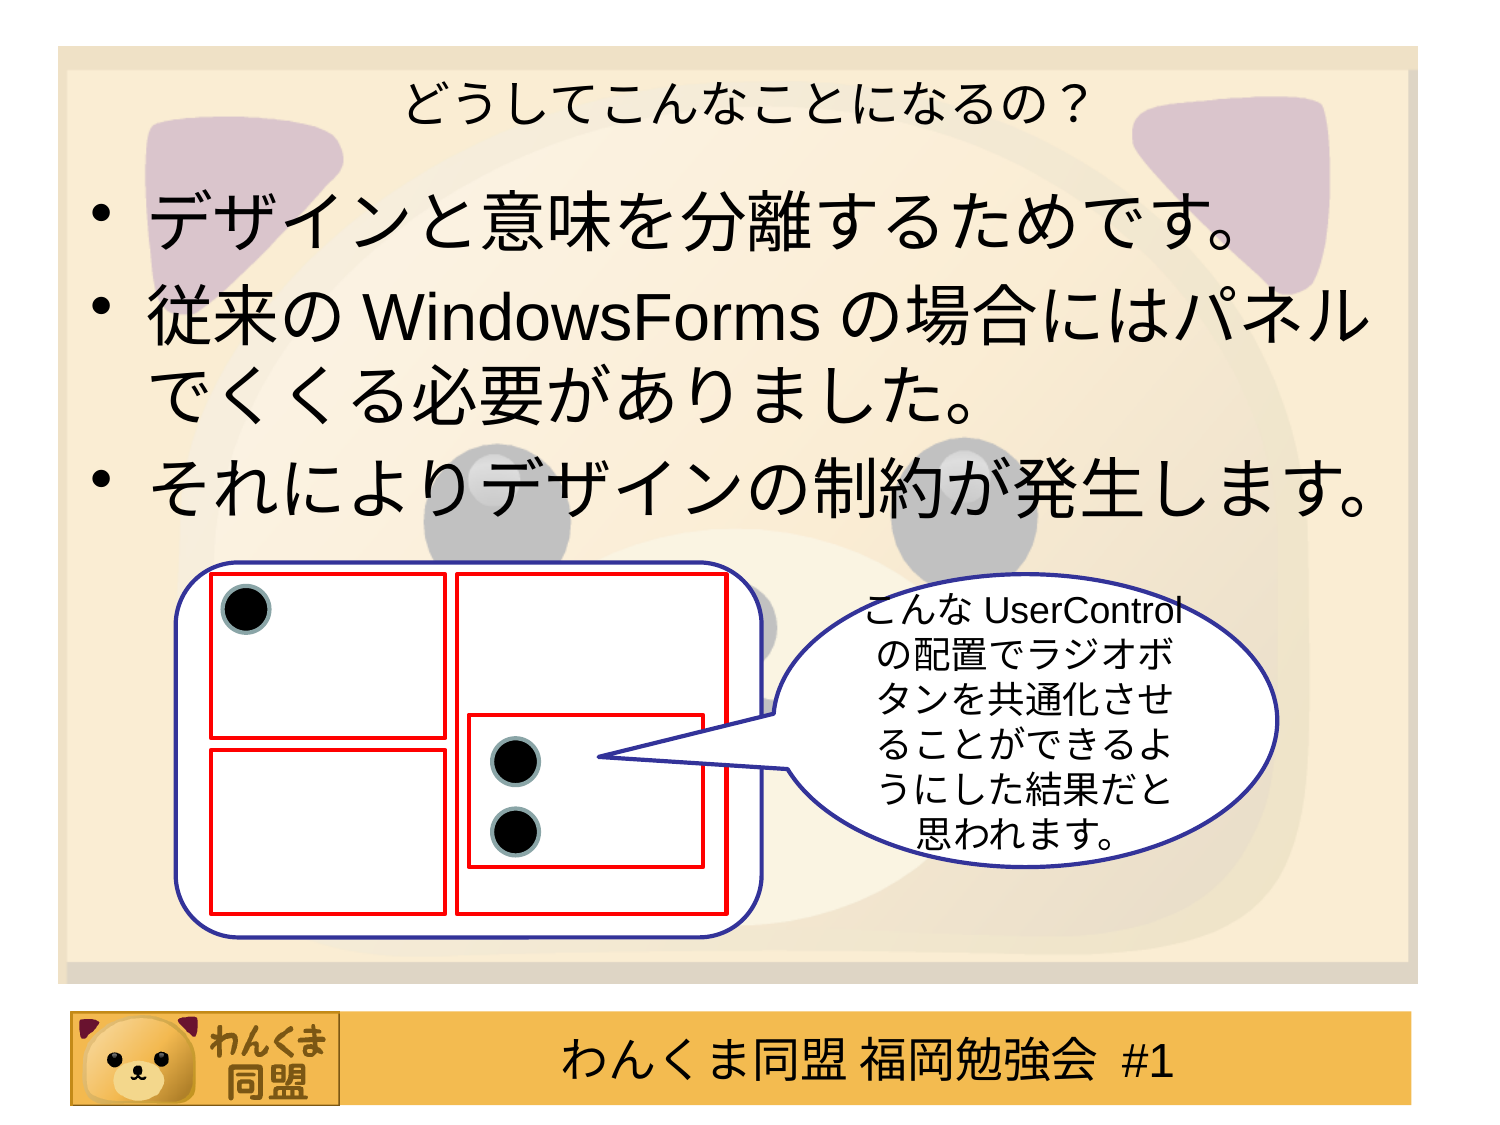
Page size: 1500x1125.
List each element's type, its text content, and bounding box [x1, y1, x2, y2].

list デザインと意味を分離するためです。 従来のWindowsFormsの場合にはパネルでくくる必要がありました。 それによりデザインの制約が発生します。 [74, 172, 1426, 1006]
title どうしてこんなことになるの？ [74, 44, 1426, 162]
text_box [455, 572, 729, 916]
text_box [490, 806, 542, 858]
text_box [209, 572, 447, 740]
text_box [467, 713, 705, 869]
picture [58, 46, 1418, 984]
text_box [173, 560, 764, 940]
text_box こんなUserControlの配置でラジオボタンを共通化させることができるようにした結果だと思われます。 [596, 572, 1280, 870]
picture [70, 1011, 340, 1106]
text_box [209, 748, 447, 916]
